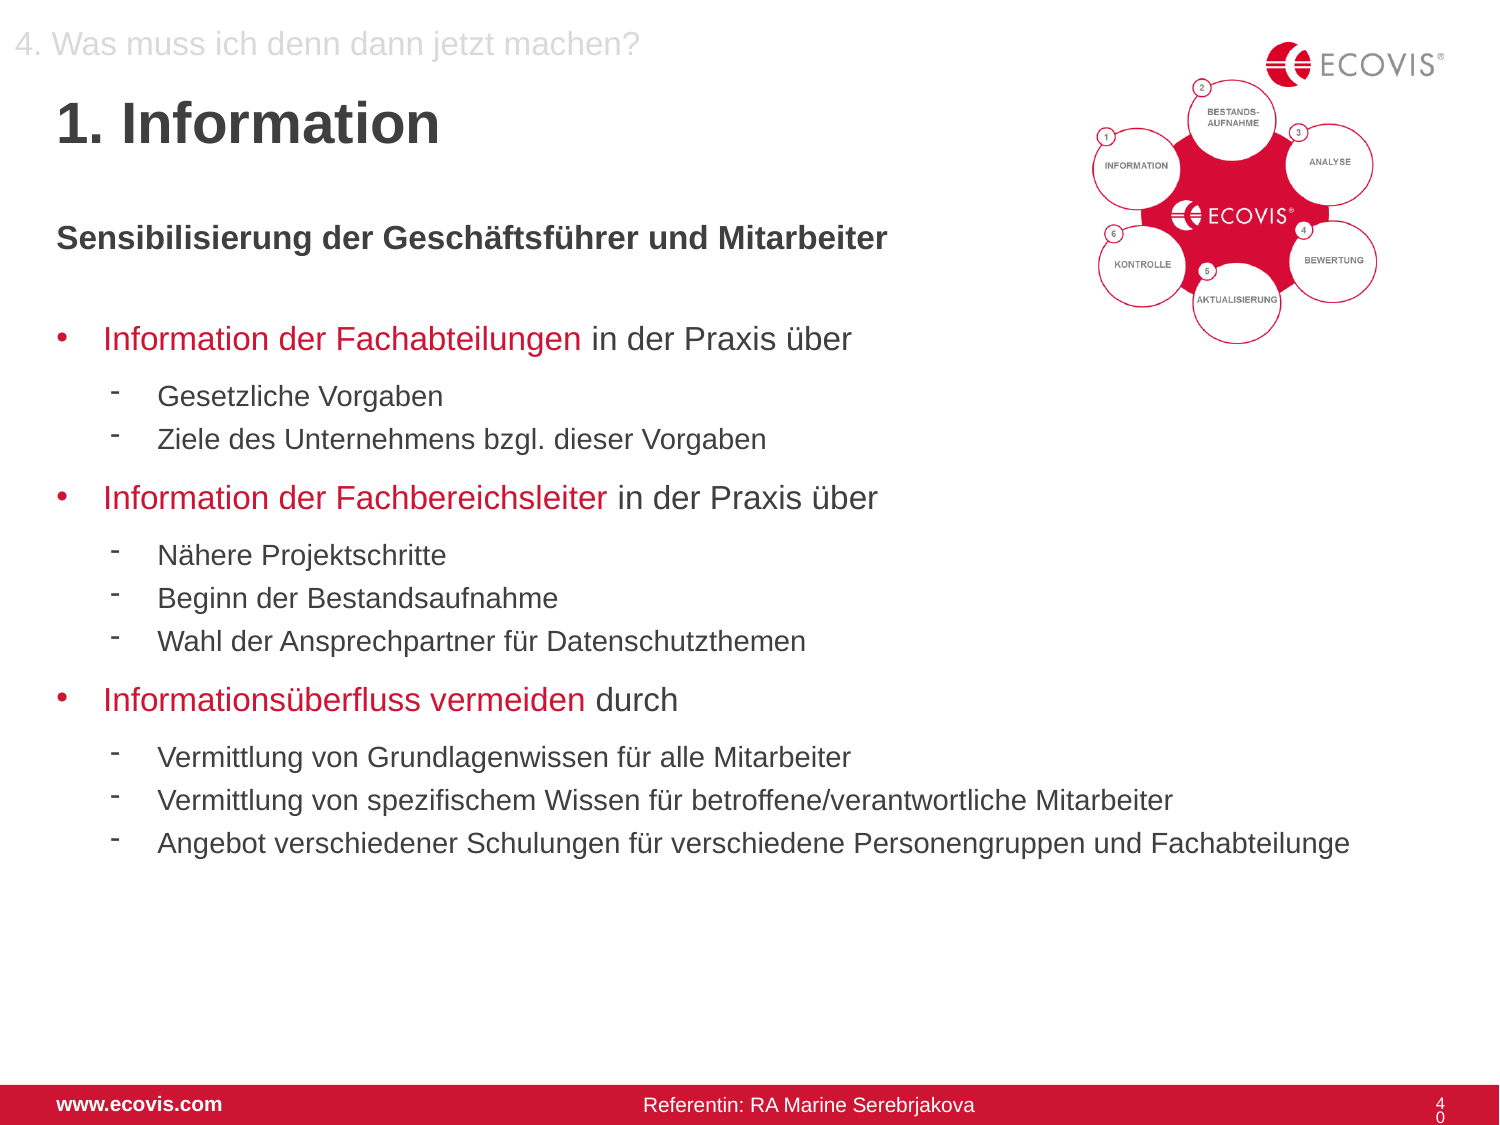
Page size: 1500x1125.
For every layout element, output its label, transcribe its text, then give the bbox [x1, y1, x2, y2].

text_box 4. Was muss ich denn dann jetzt machen? [0, 19, 1258, 70]
title 1. Information [41, 78, 1090, 209]
slide_number www.ecovis.com [41, 1094, 499, 1115]
picture [1092, 42, 1444, 344]
list Sensibilisierung der Geschäftsführer und Mitarbeiter Information der Fachabteilungen in der Praxis über Gesetzliche Vorgaben Ziele des Unternehmens bzgl. dieser Vorgaben Information der Fachbereichsleiter in der Praxis über Nähere Projektschritte Beginn der Bestandsaufnahme Wahl der Ansprechpartner für Datenschutzthemen Informationsüberfluss vermeiden durch Vermittlung von Grundlagenwissen für alle Mitarbeiter Vermittlung von spezifischem Wissen für betroffene/verantwortliche Mitarbeiter Angebot verschiedener Schulungen für verschiedene Personengruppen und Fachabteilunge [41, 209, 1087, 268]
slide_number 40 [1420, 1091, 1459, 1117]
footer Referentin: RA Marine Serebrjakova [537, 1094, 1081, 1118]
